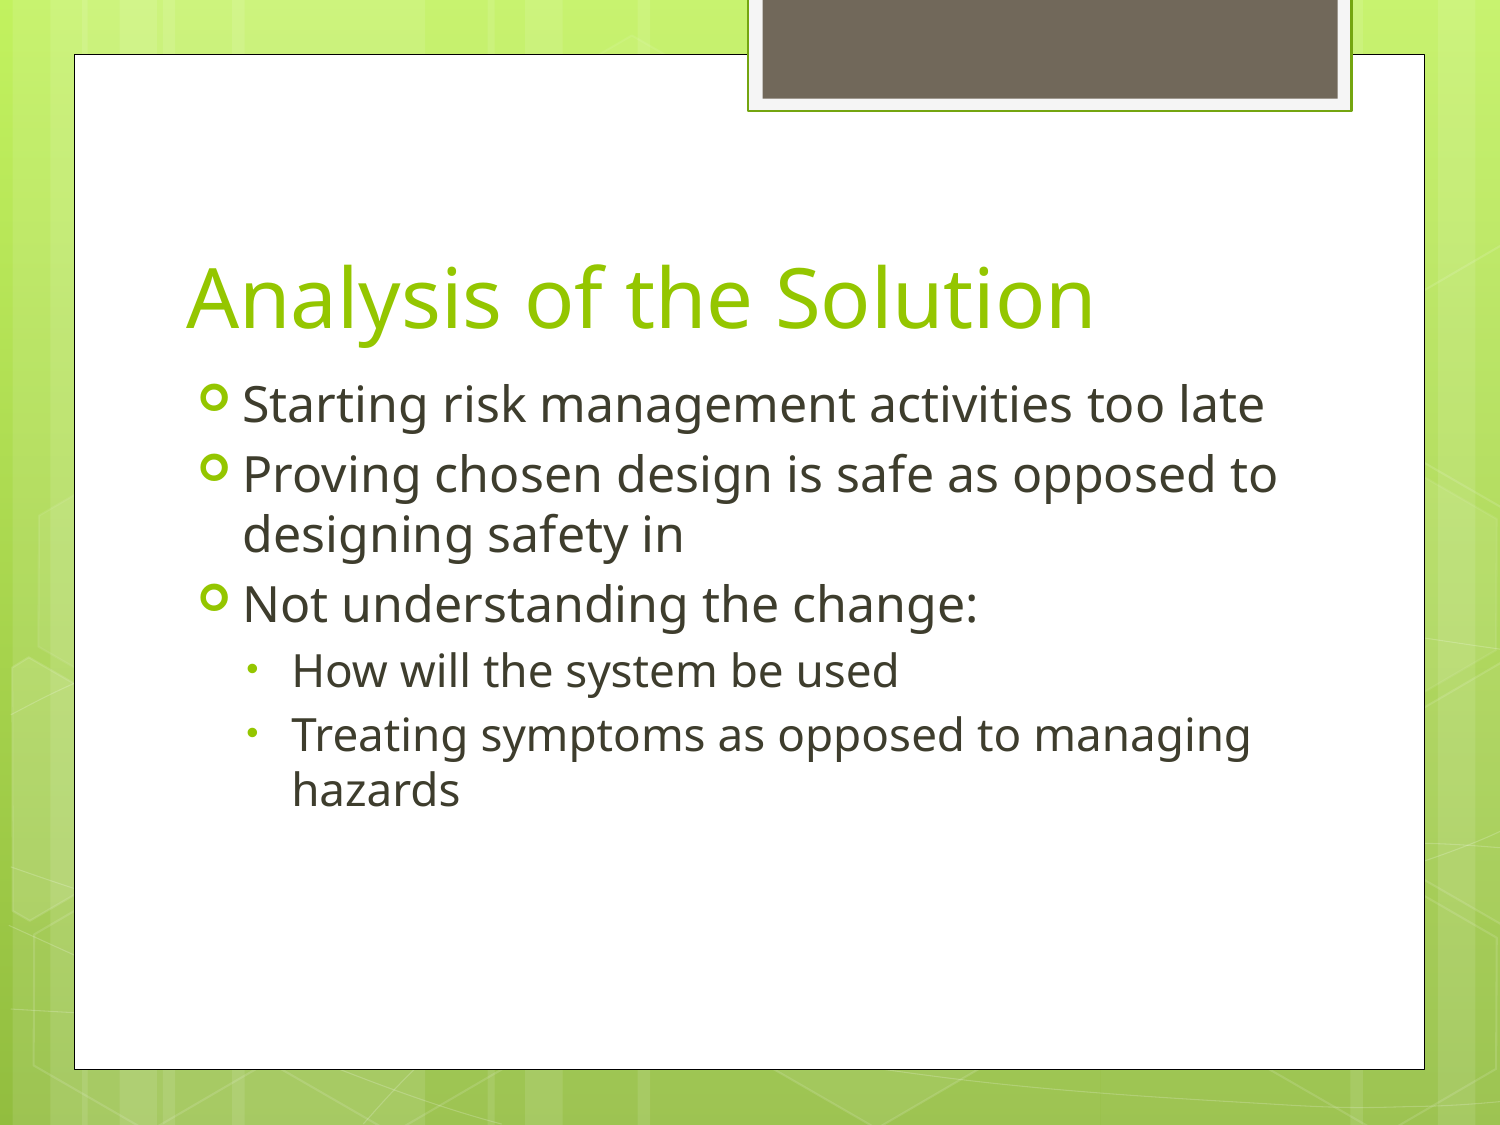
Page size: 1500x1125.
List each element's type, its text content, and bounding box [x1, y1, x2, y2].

list Starting risk management activities too late Proving chosen design is safe as opposed to designing safety in Not understanding the change: How will the system be used Treating symptoms as opposed to managing hazards [171, 364, 1365, 941]
title Analysis of the Solution [171, 165, 1324, 354]
